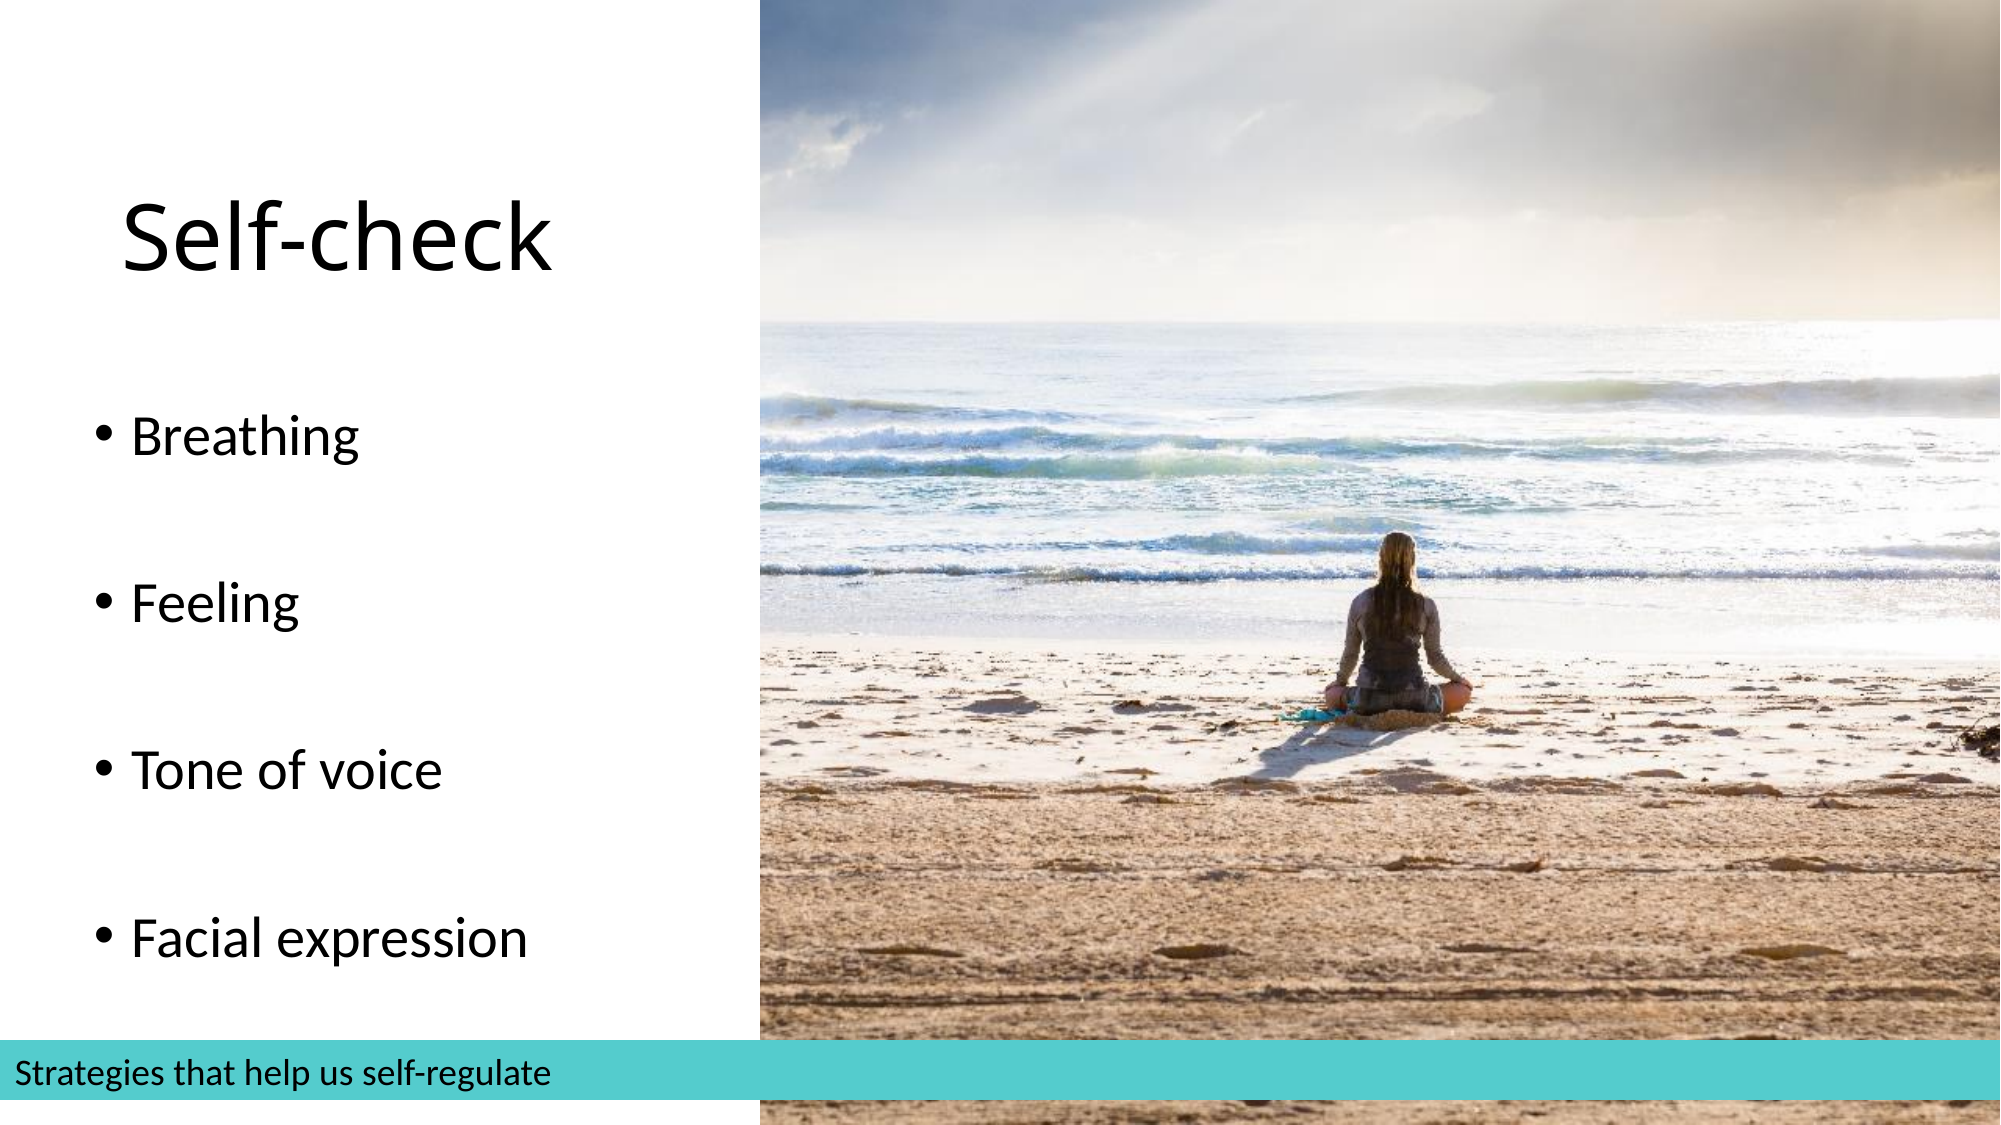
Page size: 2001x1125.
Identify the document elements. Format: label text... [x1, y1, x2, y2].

text_box Strategies that help us self-regulate [0, 1040, 760, 1100]
list Breathing Feeling Tone of voice Facial expression [78, 397, 706, 1021]
title Self-check [106, 103, 706, 379]
picture [760, 0, 2000, 1125]
